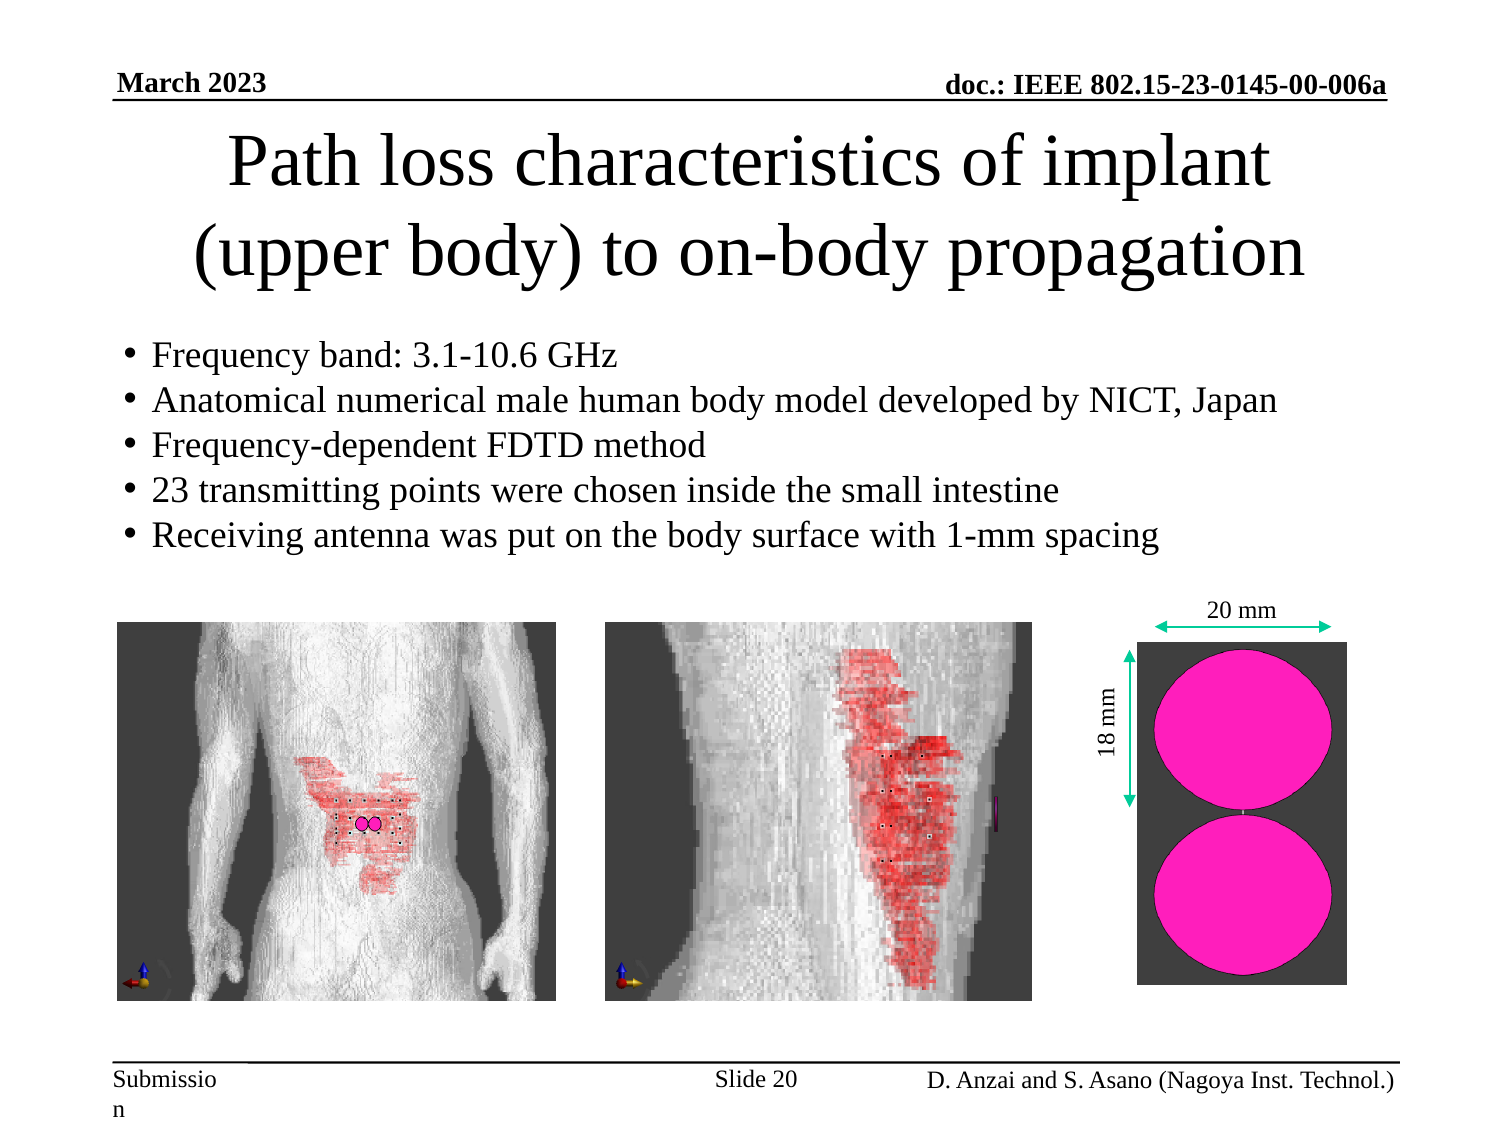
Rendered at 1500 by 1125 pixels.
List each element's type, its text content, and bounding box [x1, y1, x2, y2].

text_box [1081, 586, 1347, 985]
picture [604, 622, 1032, 1002]
text_box Frequency band: 3.1-10.6 GHz Anatomical numerical male human body model developed by NICT, Japan Frequency-dependent FDTD method 23 transmitting points were chosen inside the small intestine Receiving antenna was put on the body surface with 1-mm spacing [108, 322, 1295, 563]
slide_number Slide 20 [712, 1062, 800, 1093]
picture [117, 622, 556, 1002]
title Path loss characteristics of implant (upper body) to on-body propagation [112, 112, 1388, 288]
